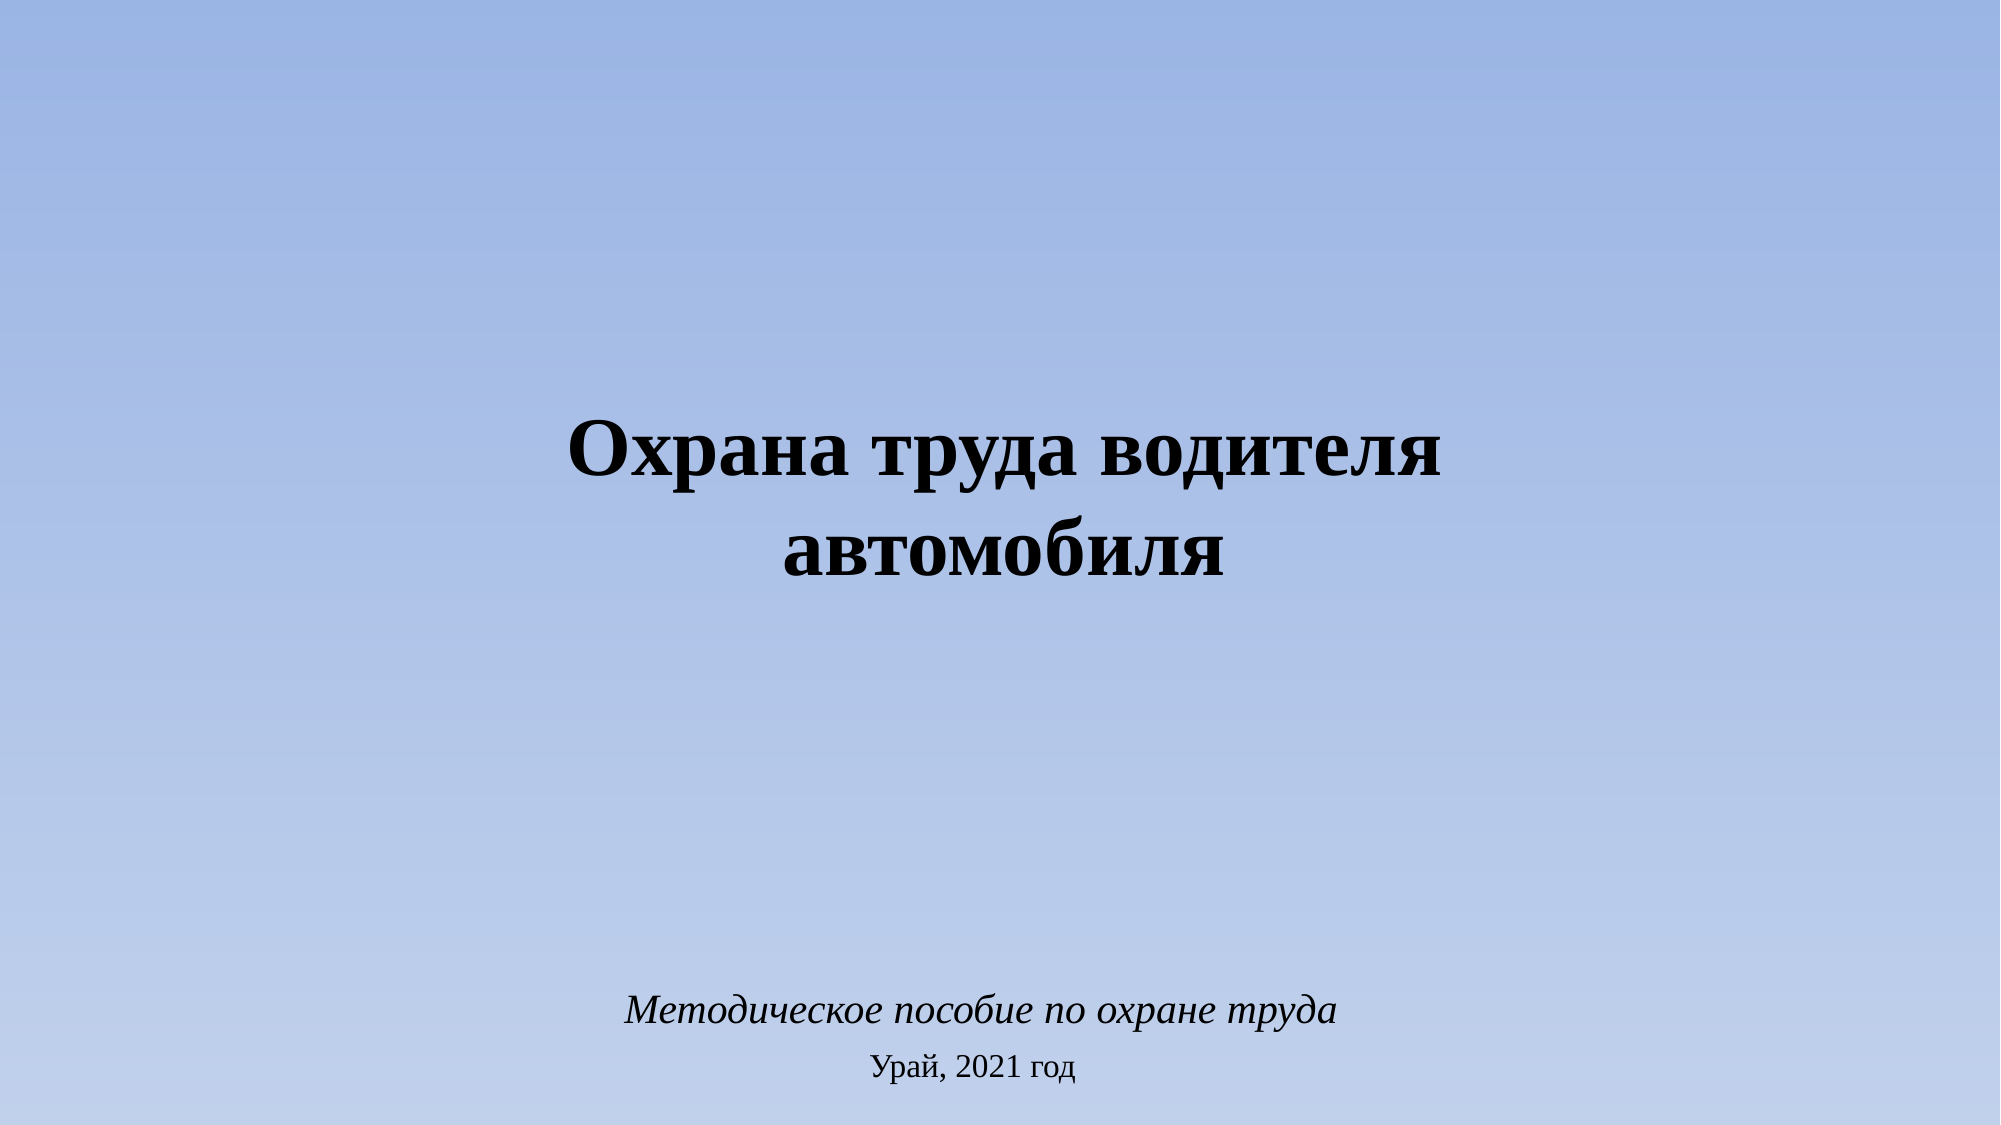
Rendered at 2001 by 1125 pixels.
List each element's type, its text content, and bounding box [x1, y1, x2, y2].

text_box Урай, 2021 год [848, 1039, 1097, 1093]
title Охрана труда водителя автомобиля [336, 379, 1673, 605]
text_box Методическое пособие по охране труда [606, 974, 1357, 1040]
